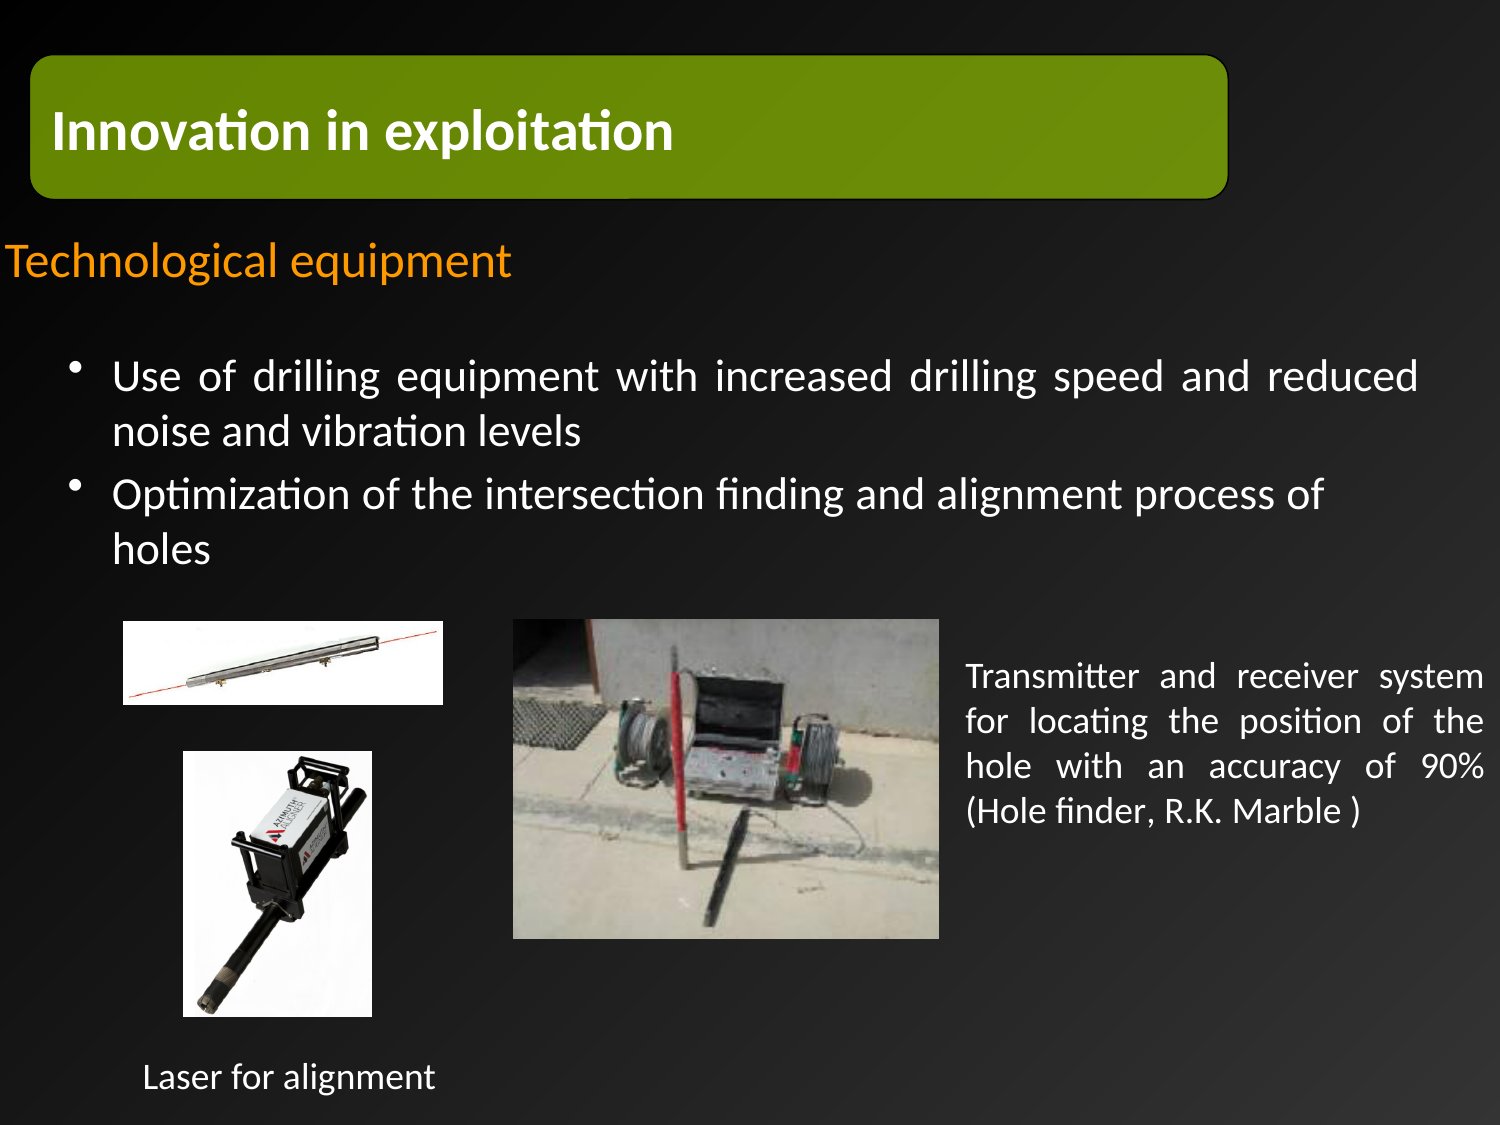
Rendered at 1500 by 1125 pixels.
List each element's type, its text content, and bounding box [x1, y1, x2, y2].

text_box Optimization of the intersection finding and alignment process of holes [53, 456, 1341, 581]
picture [182, 751, 373, 1017]
text_box Use of drilling equipment with increased drilling speed and reduced noise and vibration levels [53, 338, 1436, 463]
picture [513, 619, 940, 940]
text_box Technological equipment [0, 219, 645, 295]
text_box Laser for alignment [76, 1045, 502, 1105]
text_box Transmitter and receiver system for locating the position of the hole with an accuracy of 90%(Hole finder, R.K. Marble ) [950, 643, 1500, 839]
text_box Innovation in exploitation [29, 54, 1229, 200]
picture [123, 621, 444, 706]
